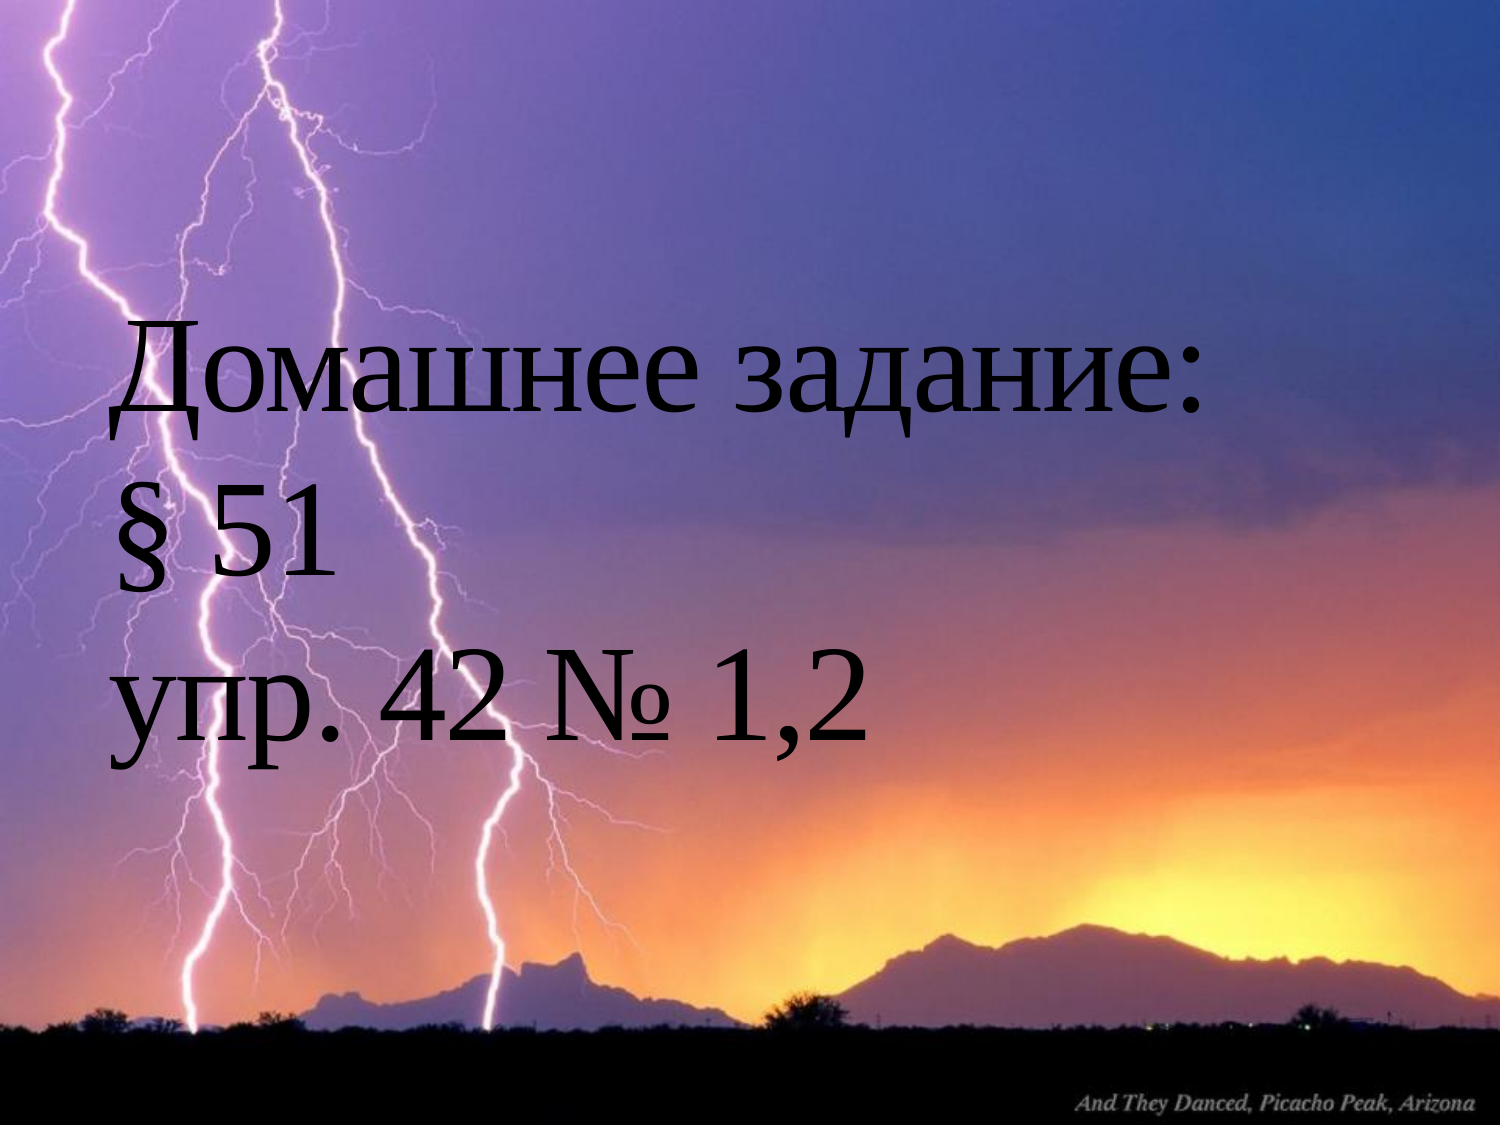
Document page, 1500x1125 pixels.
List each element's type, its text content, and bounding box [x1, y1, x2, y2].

title Домашнее задание: § 51 упр. 42 № 1,2 [93, 105, 1444, 881]
picture [0, 0, 1500, 1125]
